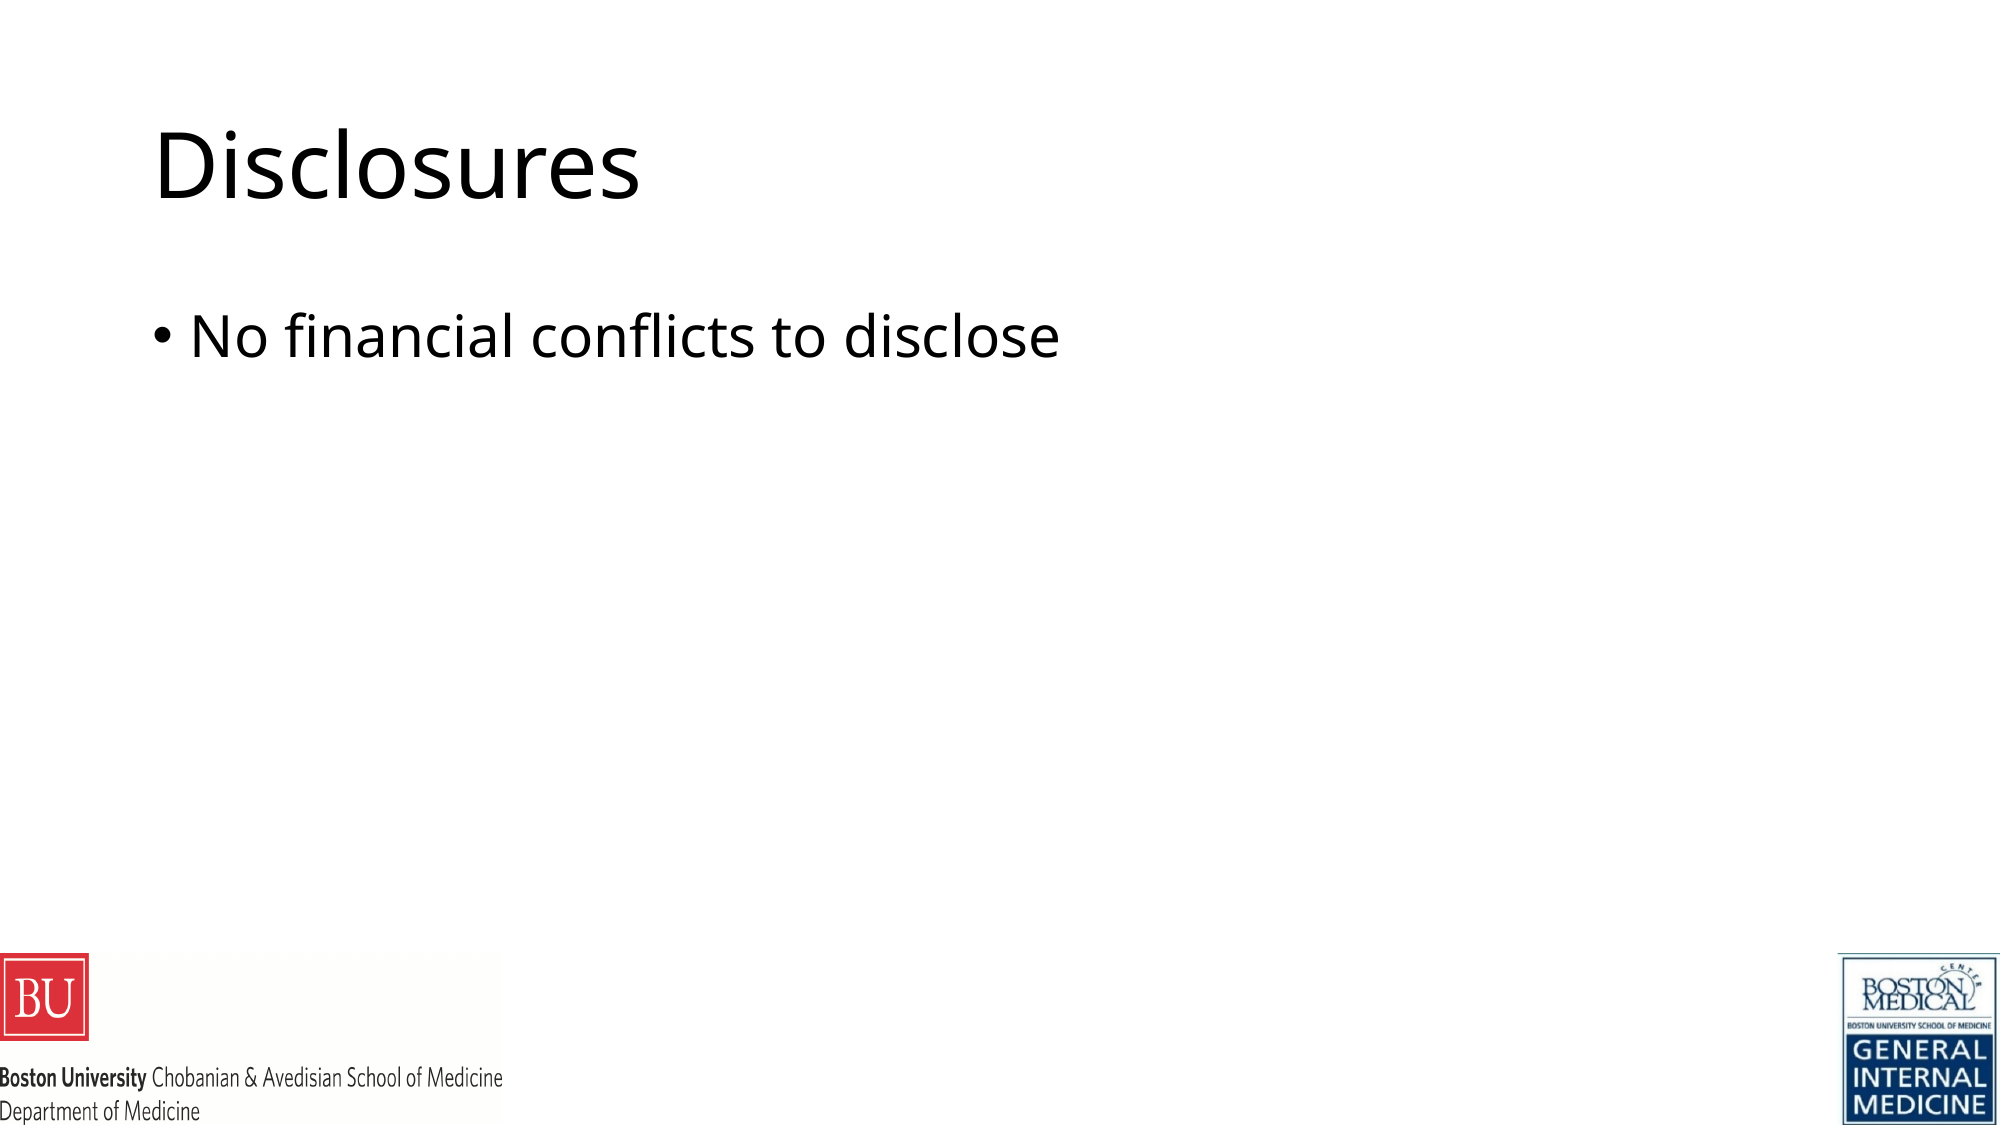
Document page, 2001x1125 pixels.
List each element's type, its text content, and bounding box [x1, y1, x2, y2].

picture [0, 953, 502, 1125]
picture [1837, 953, 2000, 1125]
title Disclosures [137, 59, 1863, 278]
list No financial conflicts to disclose [137, 299, 1863, 1014]
